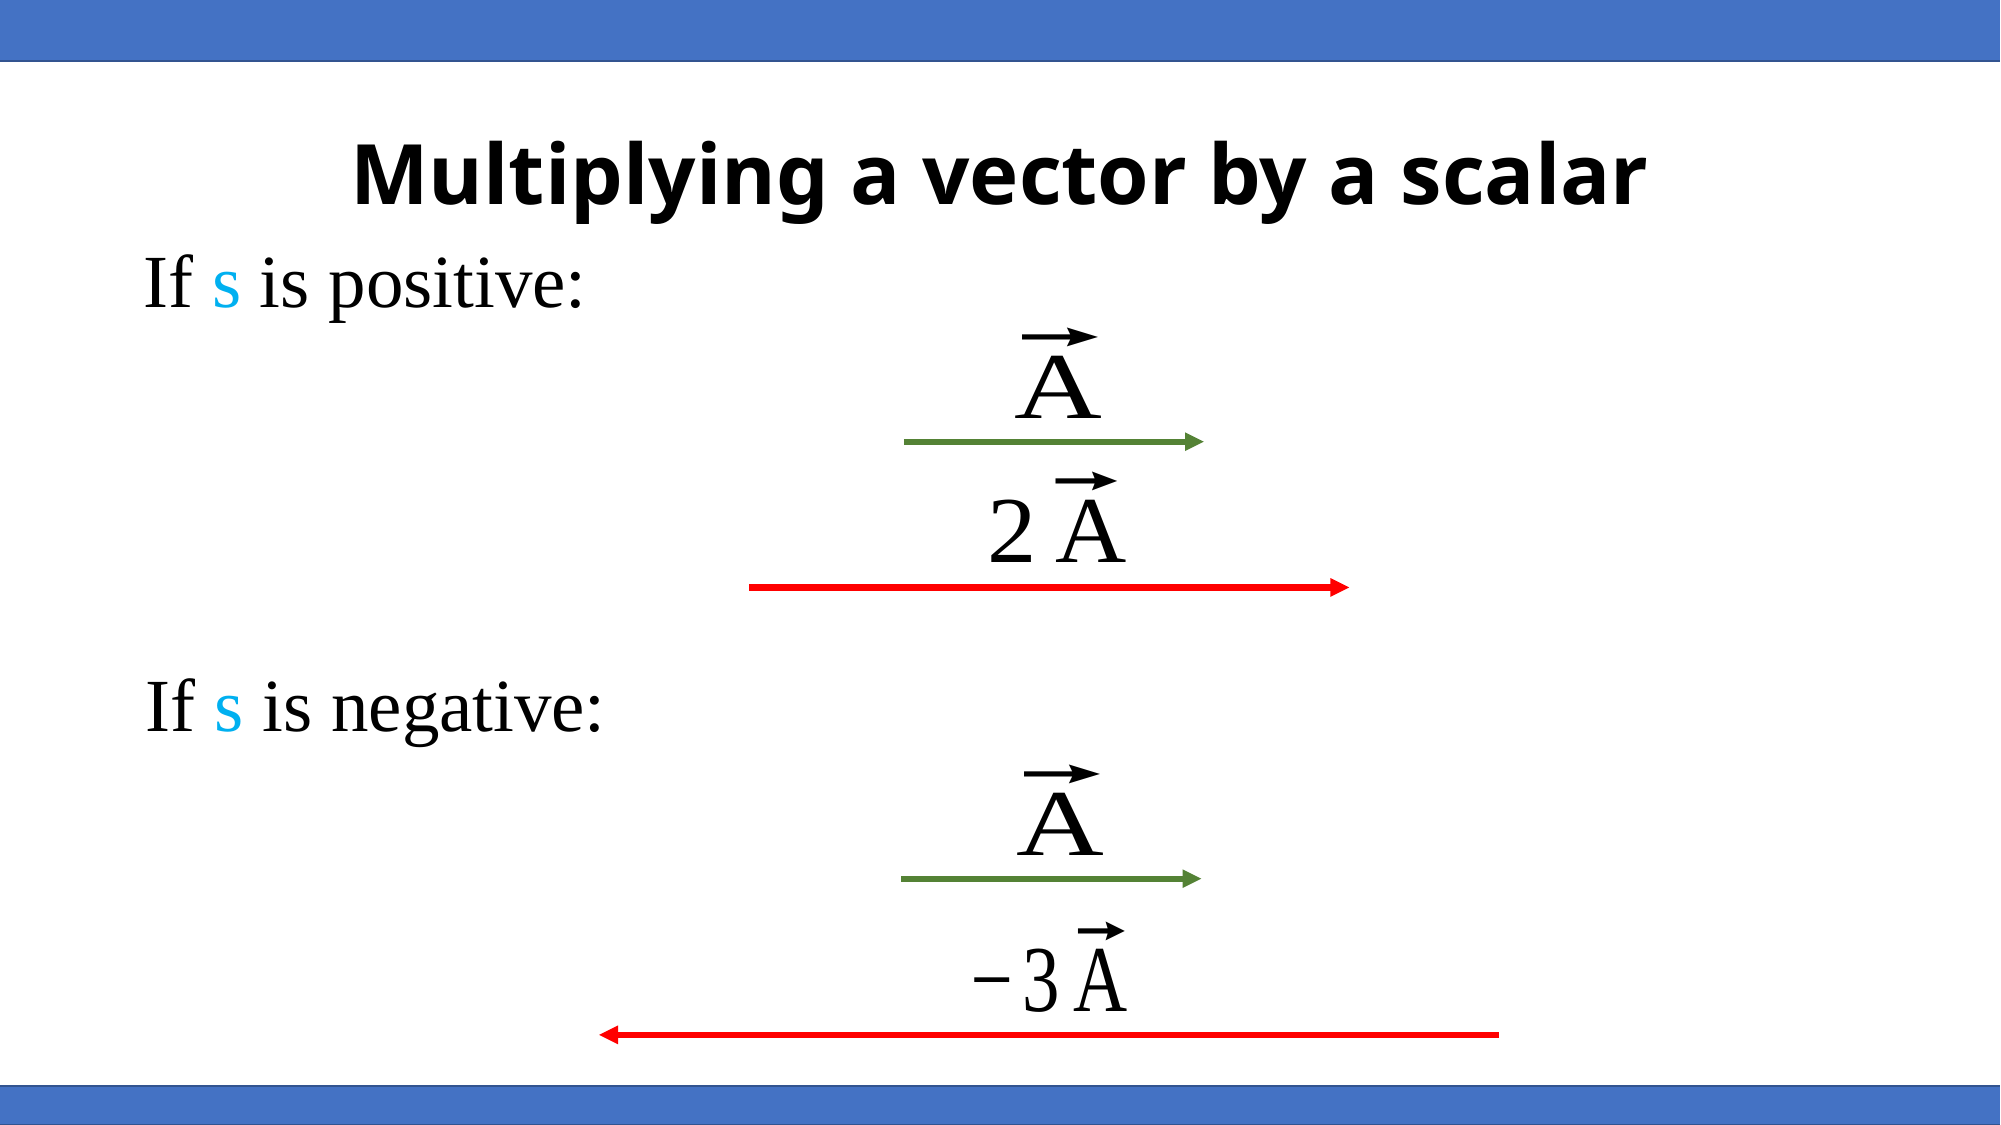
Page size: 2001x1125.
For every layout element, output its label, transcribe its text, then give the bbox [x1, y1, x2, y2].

text_box Multiplying a vector by a scalar [335, 113, 1665, 229]
text_box If s is negative: [131, 649, 621, 754]
text_box [0, 0, 2000, 62]
text_box [0, 1085, 2000, 1125]
text_box If s is positive: [128, 225, 602, 330]
